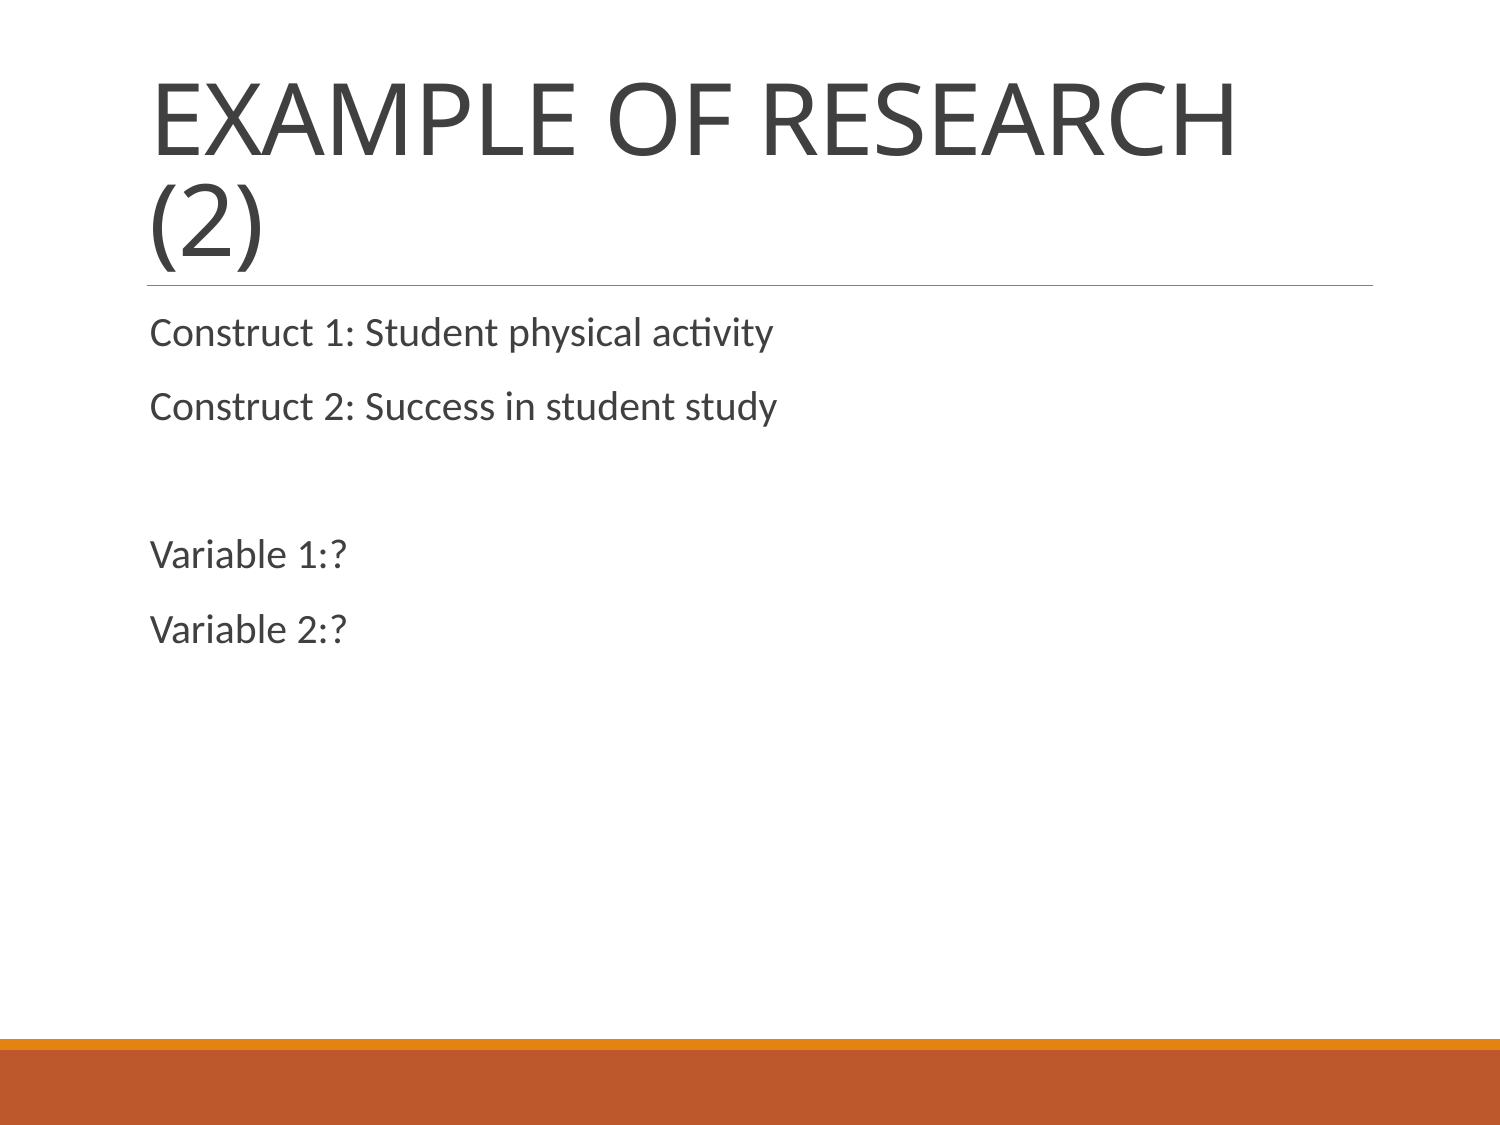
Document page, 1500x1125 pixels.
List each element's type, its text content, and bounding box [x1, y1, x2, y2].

title EXAMPLE OF RESEARCH (2) [134, 47, 1373, 285]
list Construct 1: Student physical activity Construct 2: Success in student study Variable 1:? Variable 2:? [134, 302, 1373, 963]
